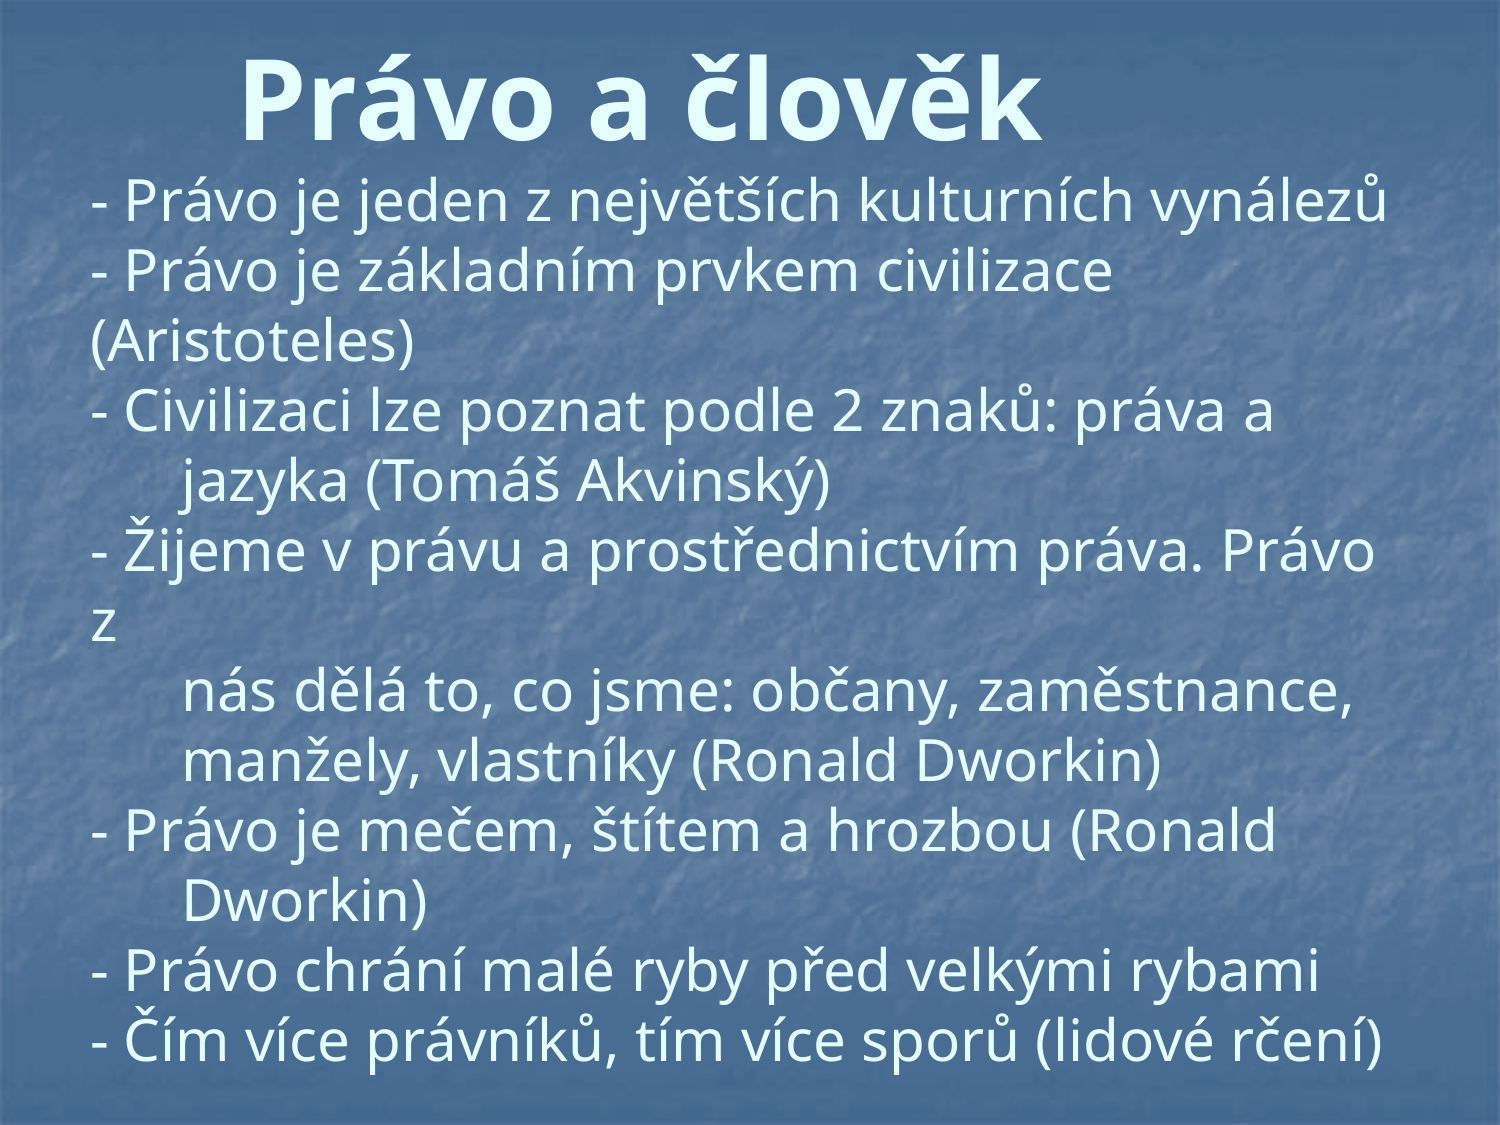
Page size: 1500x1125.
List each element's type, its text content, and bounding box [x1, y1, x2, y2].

title Právo a člověk - Právo je jeden z největších kulturních vynálezů - Právo je základním prvkem civilizace (Aristoteles) - Civilizaci lze poznat podle 2 znaků: práva a jazyka (Tomáš Akvinský) - Žijeme v právu a prostřednictvím práva. Právo z nás dělá to, co jsme: občany, zaměstnance, manžely, vlastníky (Ronald Dworkin) - Právo je mečem, štítem a hrozbou (Ronald Dworkin) - Právo chrání malé ryby před velkými rybami - Čím více právníků, tím více sporů (lidové rčení) [75, 302, 1425, 799]
